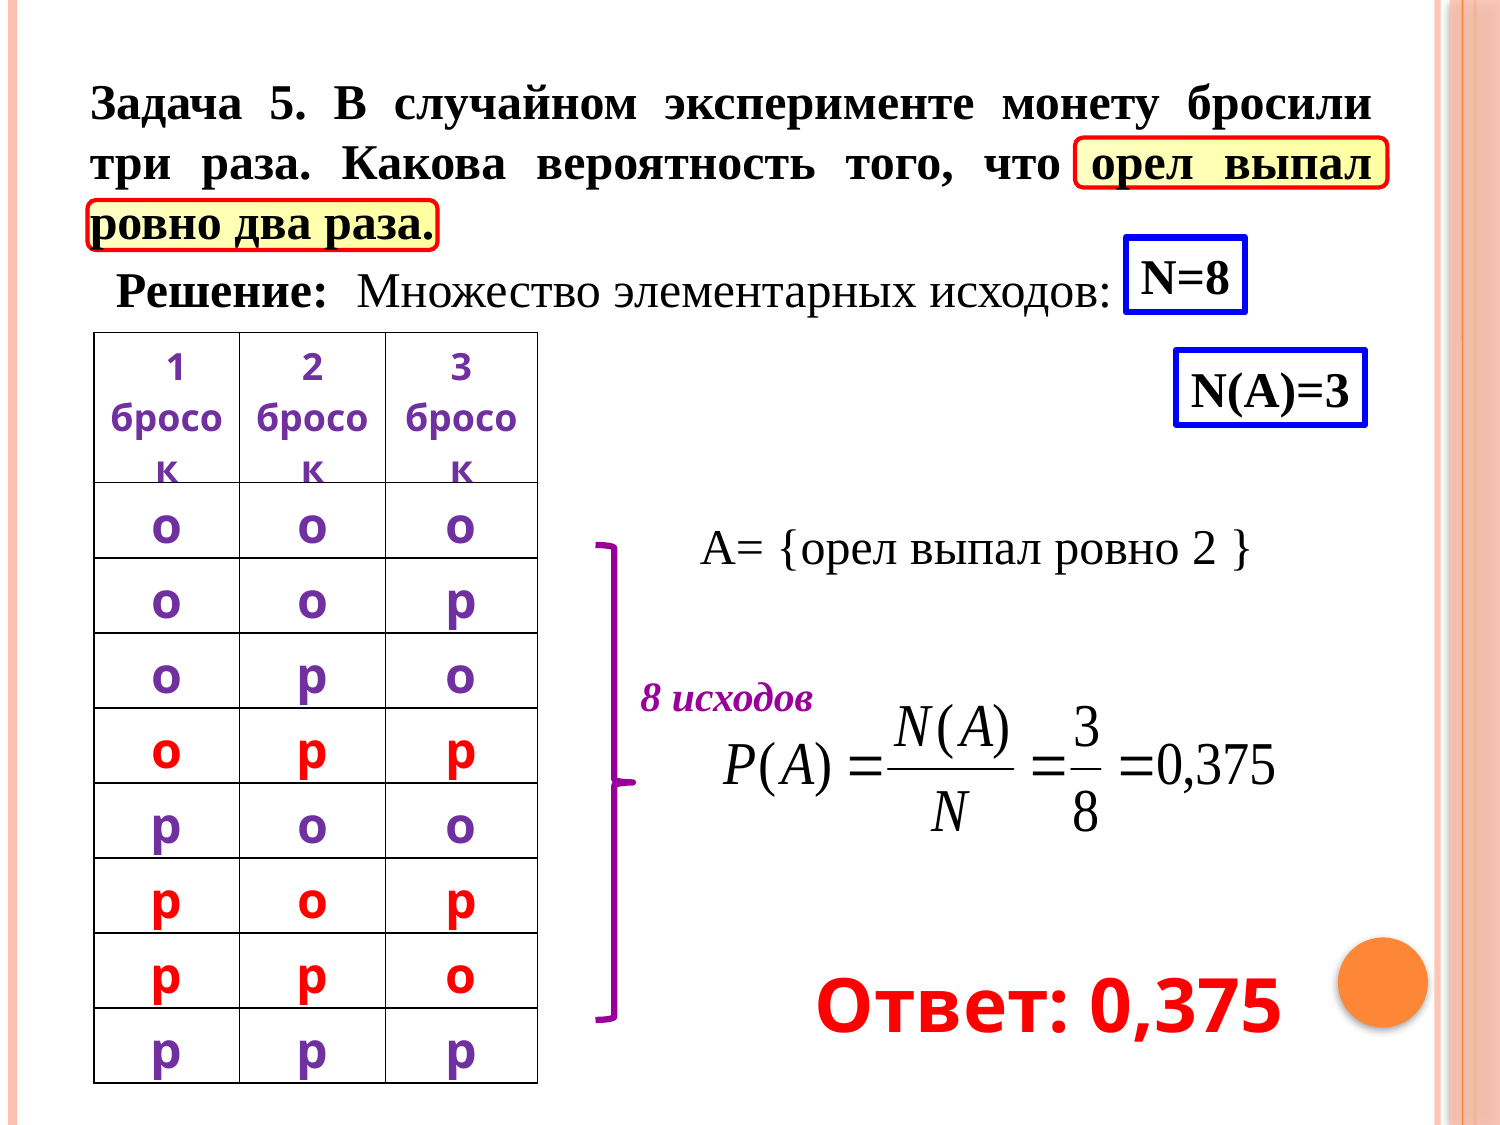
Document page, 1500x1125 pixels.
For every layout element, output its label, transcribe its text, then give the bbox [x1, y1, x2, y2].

text_box 8 исходов [625, 662, 829, 728]
table_cell о [386, 934, 537, 1007]
text_box A= {орел выпал ровно 2 } [685, 507, 1366, 582]
table_cell р [95, 934, 239, 1007]
table_cell о [240, 559, 385, 632]
table_cell р [95, 784, 239, 857]
table_cell о [95, 559, 239, 632]
table_cell р [240, 709, 385, 782]
text_box N(А)=3 [1176, 349, 1365, 425]
table_header 1 бросок [95, 333, 239, 482]
text_box [595, 543, 634, 1021]
text_box Ответ: 0,375 [799, 949, 1423, 1055]
table_cell о [386, 784, 537, 857]
table_cell о [240, 859, 385, 932]
table_cell о [386, 483, 537, 557]
table_cell р [386, 709, 537, 782]
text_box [712, 687, 1285, 846]
table_cell р [240, 934, 385, 1007]
text_box Множество элементарных исходов: [341, 258, 1128, 325]
table_cell о [240, 784, 385, 857]
table_header 3 бросок [386, 333, 537, 482]
table_cell о [240, 483, 385, 557]
text_box Решение: [101, 258, 341, 325]
table_cell р [386, 559, 537, 632]
text_box Задача 5. В случайном эксперименте монету бросили три раза. Какова вероятность того, что орел выпал ровно два раза. [75, 62, 1388, 258]
table_cell р [240, 1009, 385, 1082]
table_cell р [386, 1009, 537, 1082]
table_cell о [386, 634, 537, 707]
table_header 2 бросок [240, 333, 385, 482]
table_cell о [95, 709, 239, 782]
table_cell р [240, 634, 385, 707]
table_cell о [95, 634, 239, 707]
table_cell р [95, 1009, 239, 1082]
table_cell о [95, 483, 239, 557]
text_box N=8 [1125, 258, 1245, 313]
table_cell р [95, 859, 239, 932]
table_cell р [386, 859, 537, 932]
